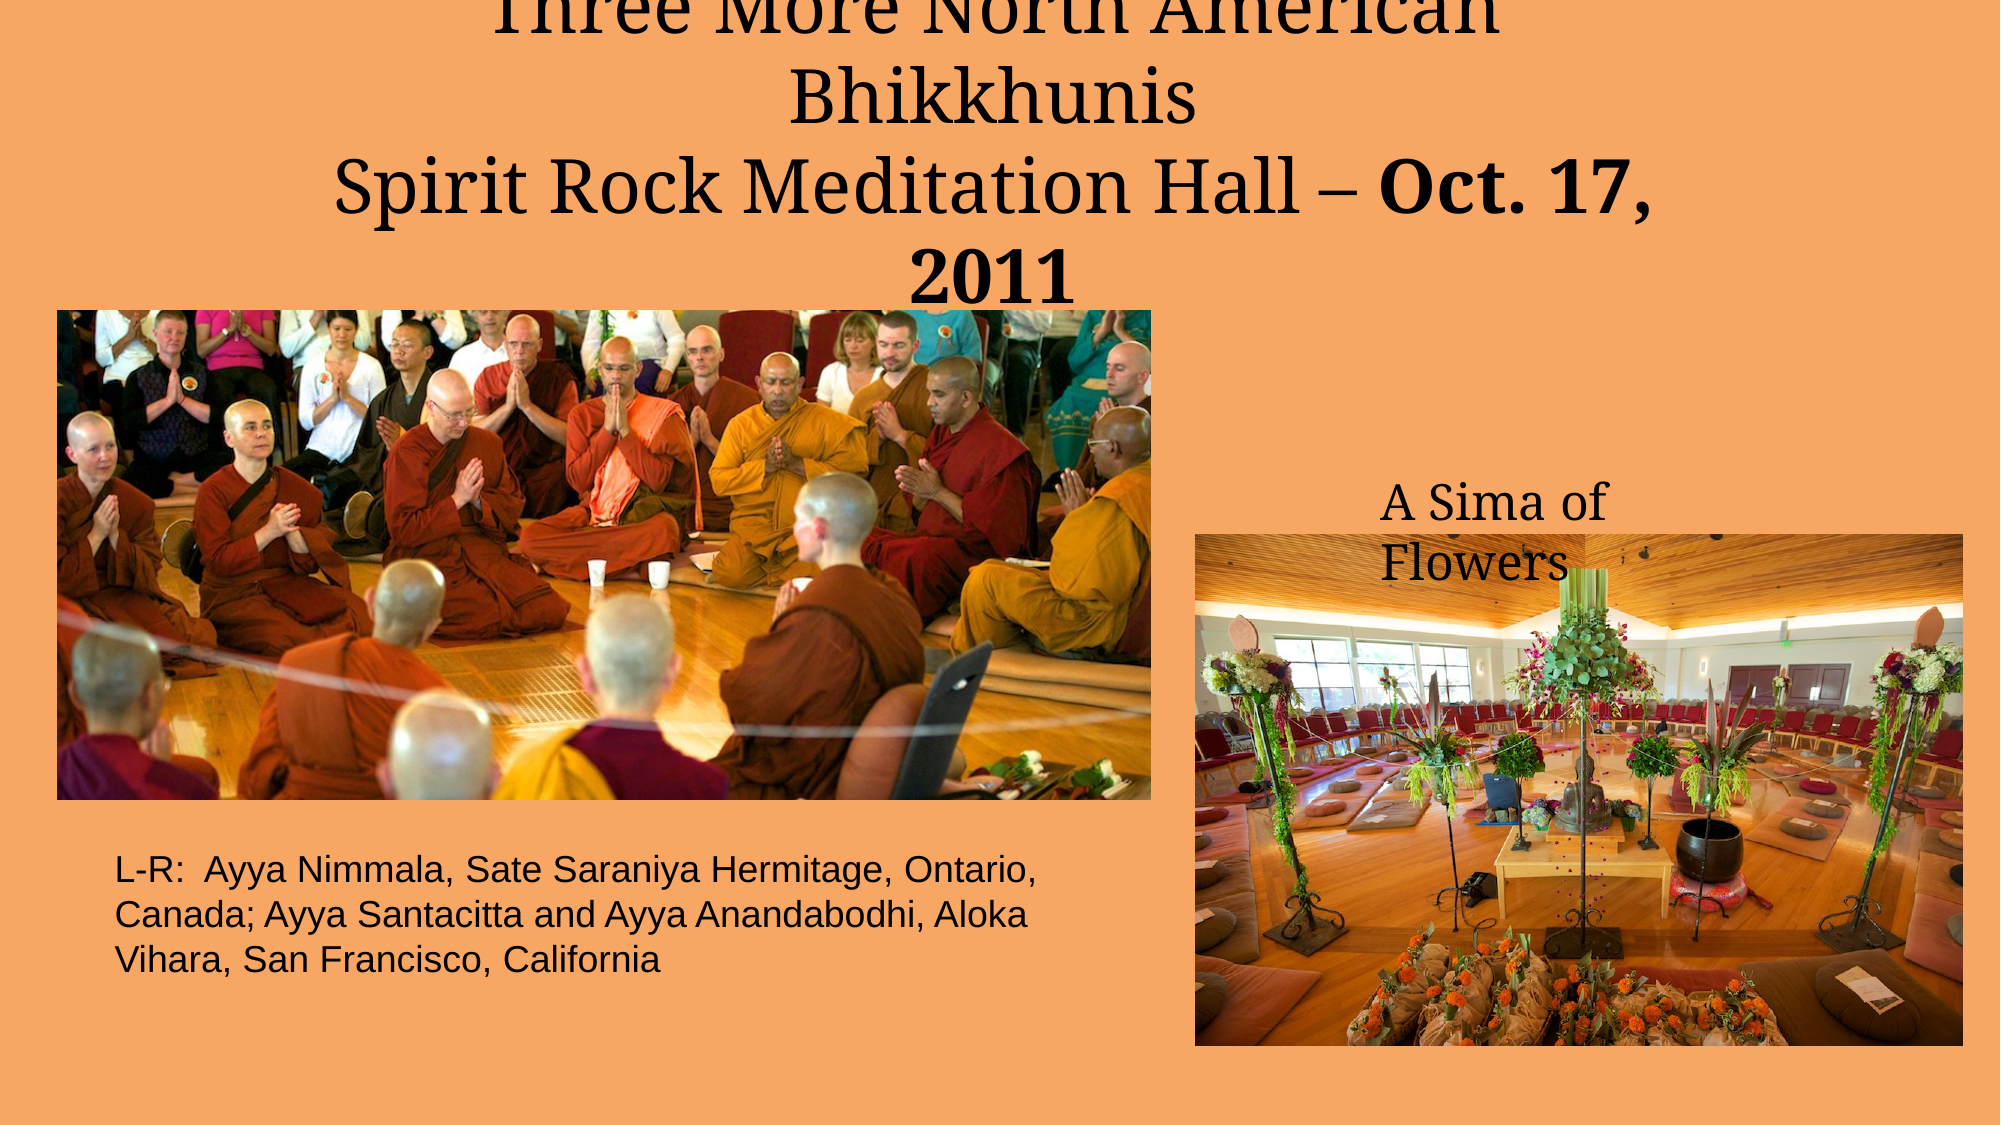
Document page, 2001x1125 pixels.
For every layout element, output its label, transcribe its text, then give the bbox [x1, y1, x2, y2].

title Three More North American Bhikkhunis Spirit Rock Meditation Hall – Oct. 17, 2011 [287, 45, 1700, 233]
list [57, 310, 1151, 800]
text_box L-R: Ayya Nimmala, Sate Saraniya Hermitage, Ontario, Canada; Ayya Santacitta and Ayya Anandabodhi, Aloka Vihara, San Francisco, California [99, 837, 1107, 988]
text_box A Sima of Flowers [1365, 463, 1808, 533]
picture [1195, 534, 1963, 1046]
